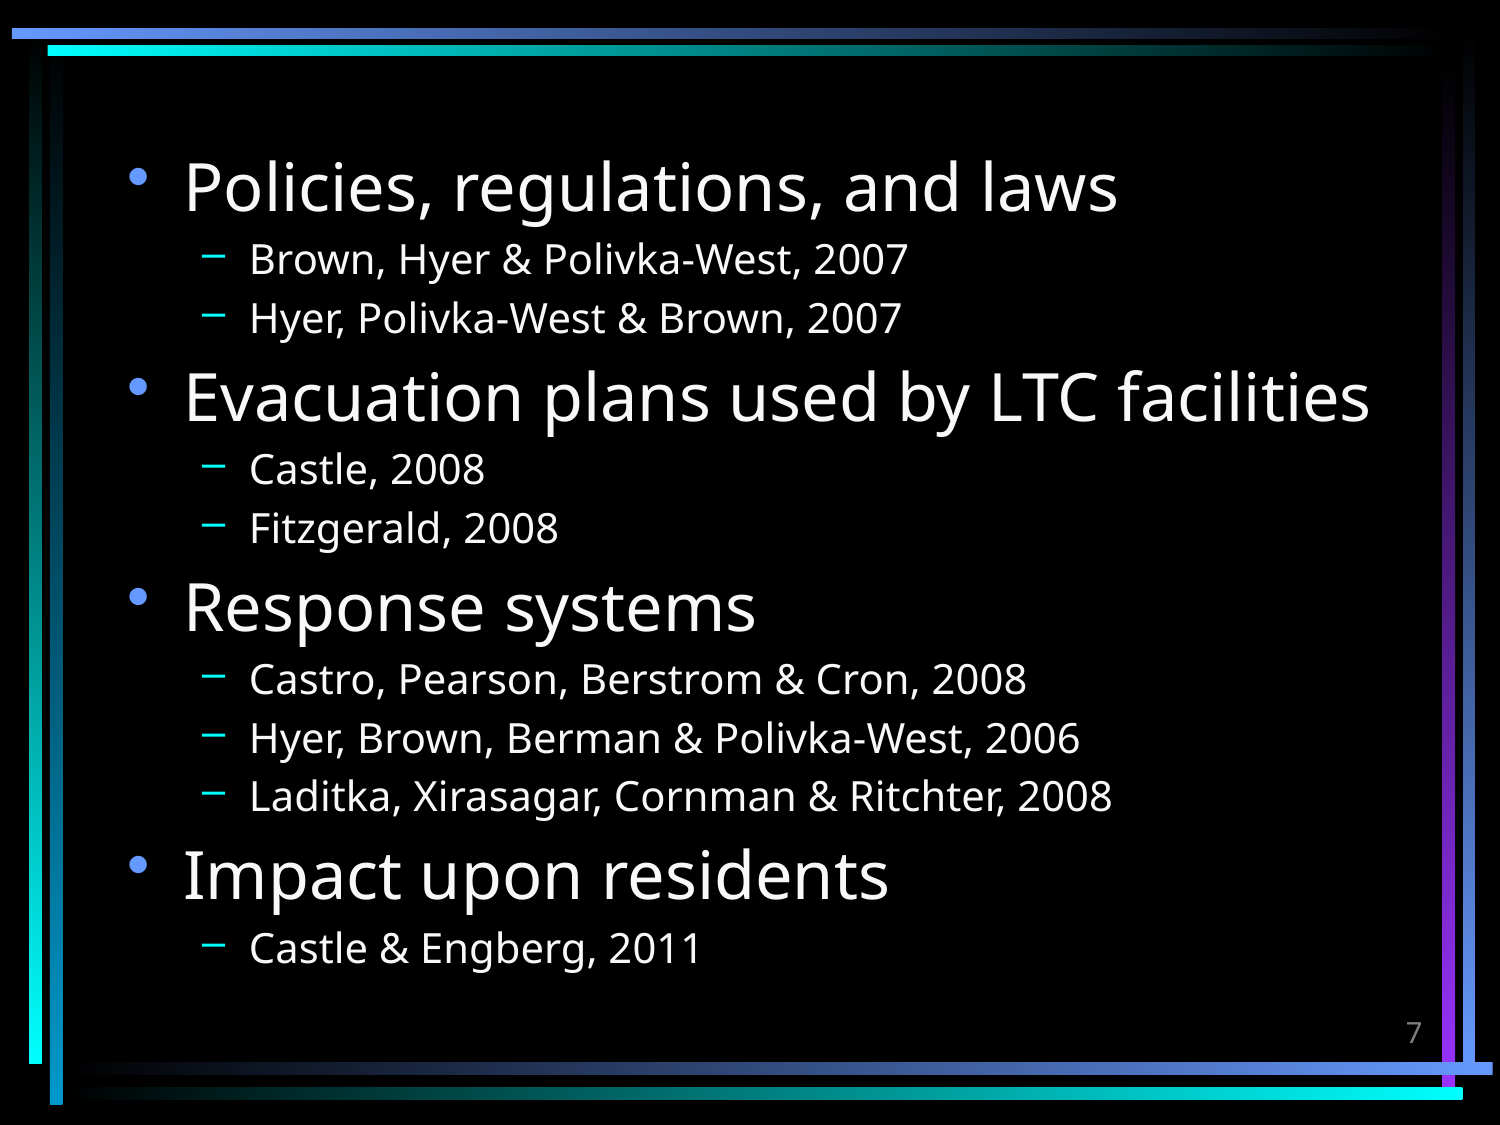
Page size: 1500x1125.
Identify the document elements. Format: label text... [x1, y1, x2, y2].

list Policies, regulations, and laws Brown, Hyer & Polivka-West, 2007 Hyer, Polivka-West & Brown, 2007 Evacuation plans used by LTC facilities Castle, 2008 Fitzgerald, 2008 Response systems Castro, Pearson, Berstrom & Cron, 2008 Hyer, Brown, Berman & Polivka-West, 2006 Laditka, Xirasagar, Cornman & Ritchter, 2008 Impact upon residents Castle & Engberg, 2011 [111, 136, 1400, 1048]
slide_number 7 [1124, 986, 1438, 1062]
